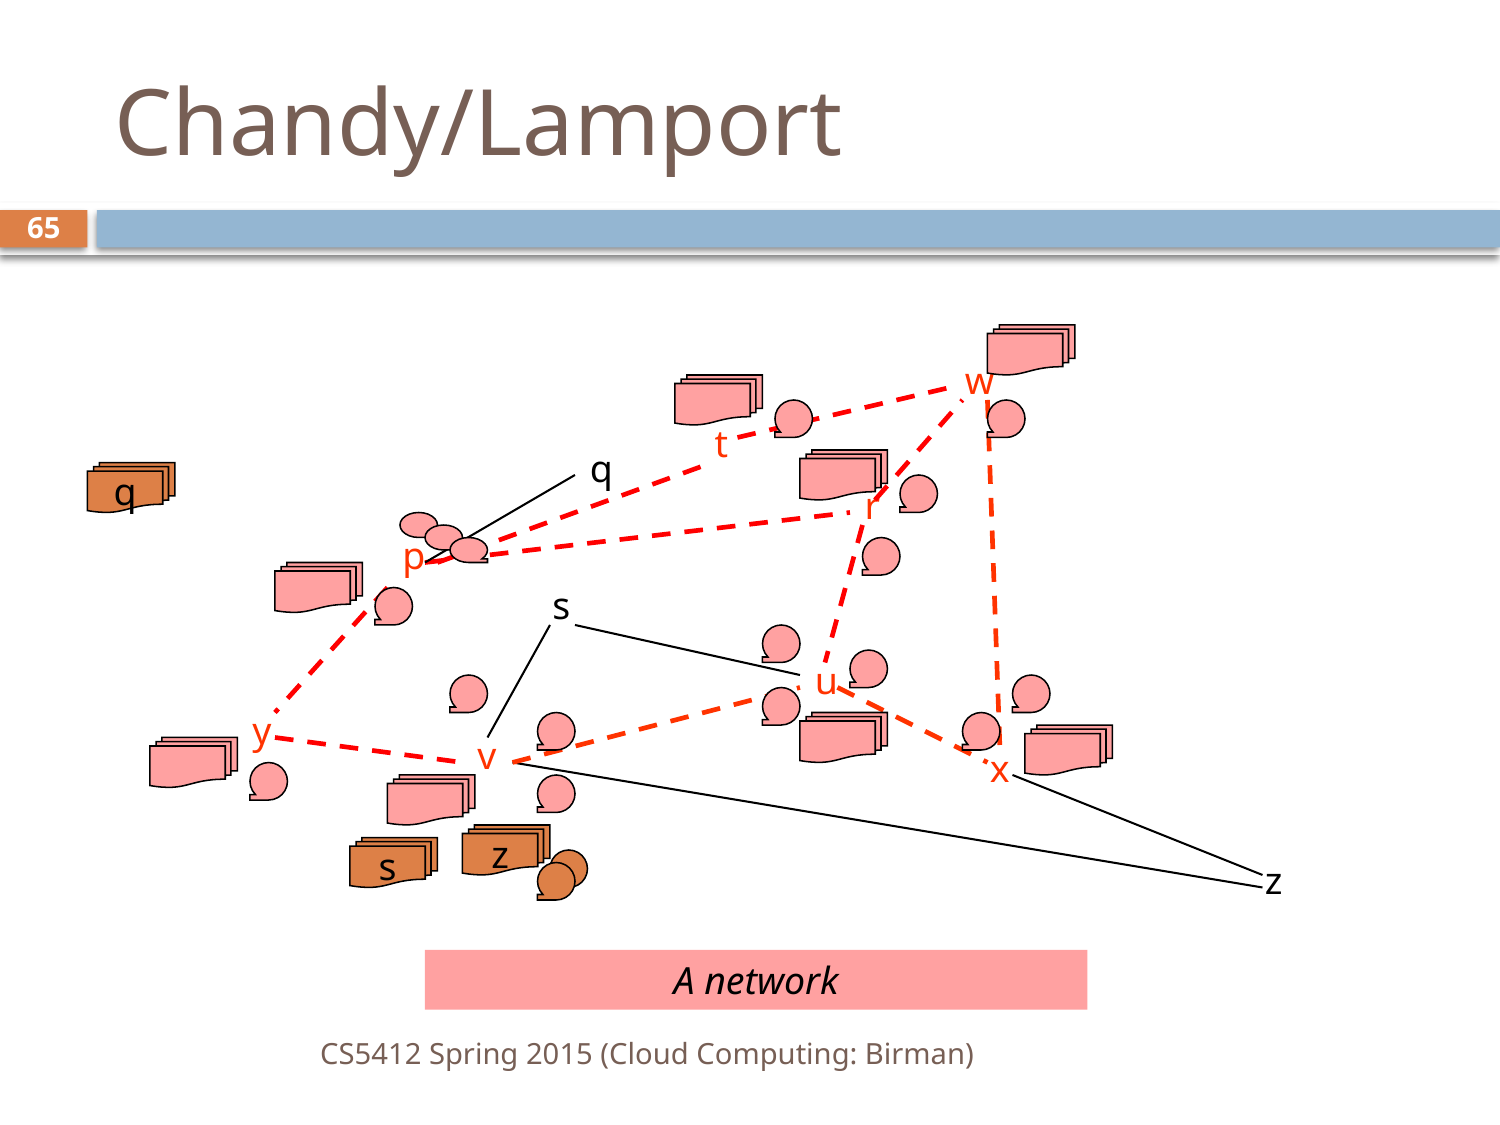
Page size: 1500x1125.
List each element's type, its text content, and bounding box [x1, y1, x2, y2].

text_box s [537, 574, 600, 635]
text_box [899, 474, 938, 513]
text_box [537, 712, 576, 751]
text_box A network [424, 949, 1088, 1010]
text_box u [799, 649, 863, 710]
text_box s [349, 837, 438, 888]
text_box t [699, 412, 763, 473]
title Chandy/Lamport [99, 37, 1438, 200]
text_box [1024, 725, 1113, 775]
text_box [387, 774, 475, 825]
text_box [849, 650, 888, 688]
text_box q [87, 462, 175, 513]
text_box [274, 562, 363, 613]
text_box [762, 624, 801, 663]
text_box [550, 849, 588, 887]
text_box [799, 712, 888, 763]
text_box [799, 450, 888, 500]
text_box [149, 737, 238, 788]
text_box [450, 537, 488, 563]
text_box [537, 862, 576, 901]
text_box [399, 512, 438, 538]
text_box [374, 587, 413, 625]
slide_number 65 [0, 208, 88, 249]
text_box x [974, 737, 1038, 798]
text_box [774, 399, 813, 438]
text_box q [574, 437, 638, 498]
text_box [862, 537, 901, 576]
footer CS5412 Spring 2015 (Cloud Computing: Birman) [99, 1024, 990, 1085]
text_box [987, 324, 1075, 375]
text_box [425, 525, 463, 550]
text_box [762, 687, 801, 726]
text_box p [387, 524, 450, 585]
text_box [1012, 675, 1051, 713]
text_box [537, 774, 576, 813]
text_box z [1249, 849, 1313, 910]
text_box [987, 399, 1026, 438]
text_box [674, 375, 763, 425]
text_box [962, 712, 1000, 751]
text_box w [949, 349, 1013, 410]
text_box [449, 675, 488, 713]
text_box [249, 762, 288, 801]
text_box r [849, 474, 913, 535]
text_box v [462, 724, 525, 785]
text_box z [462, 825, 550, 875]
text_box y [237, 699, 300, 760]
